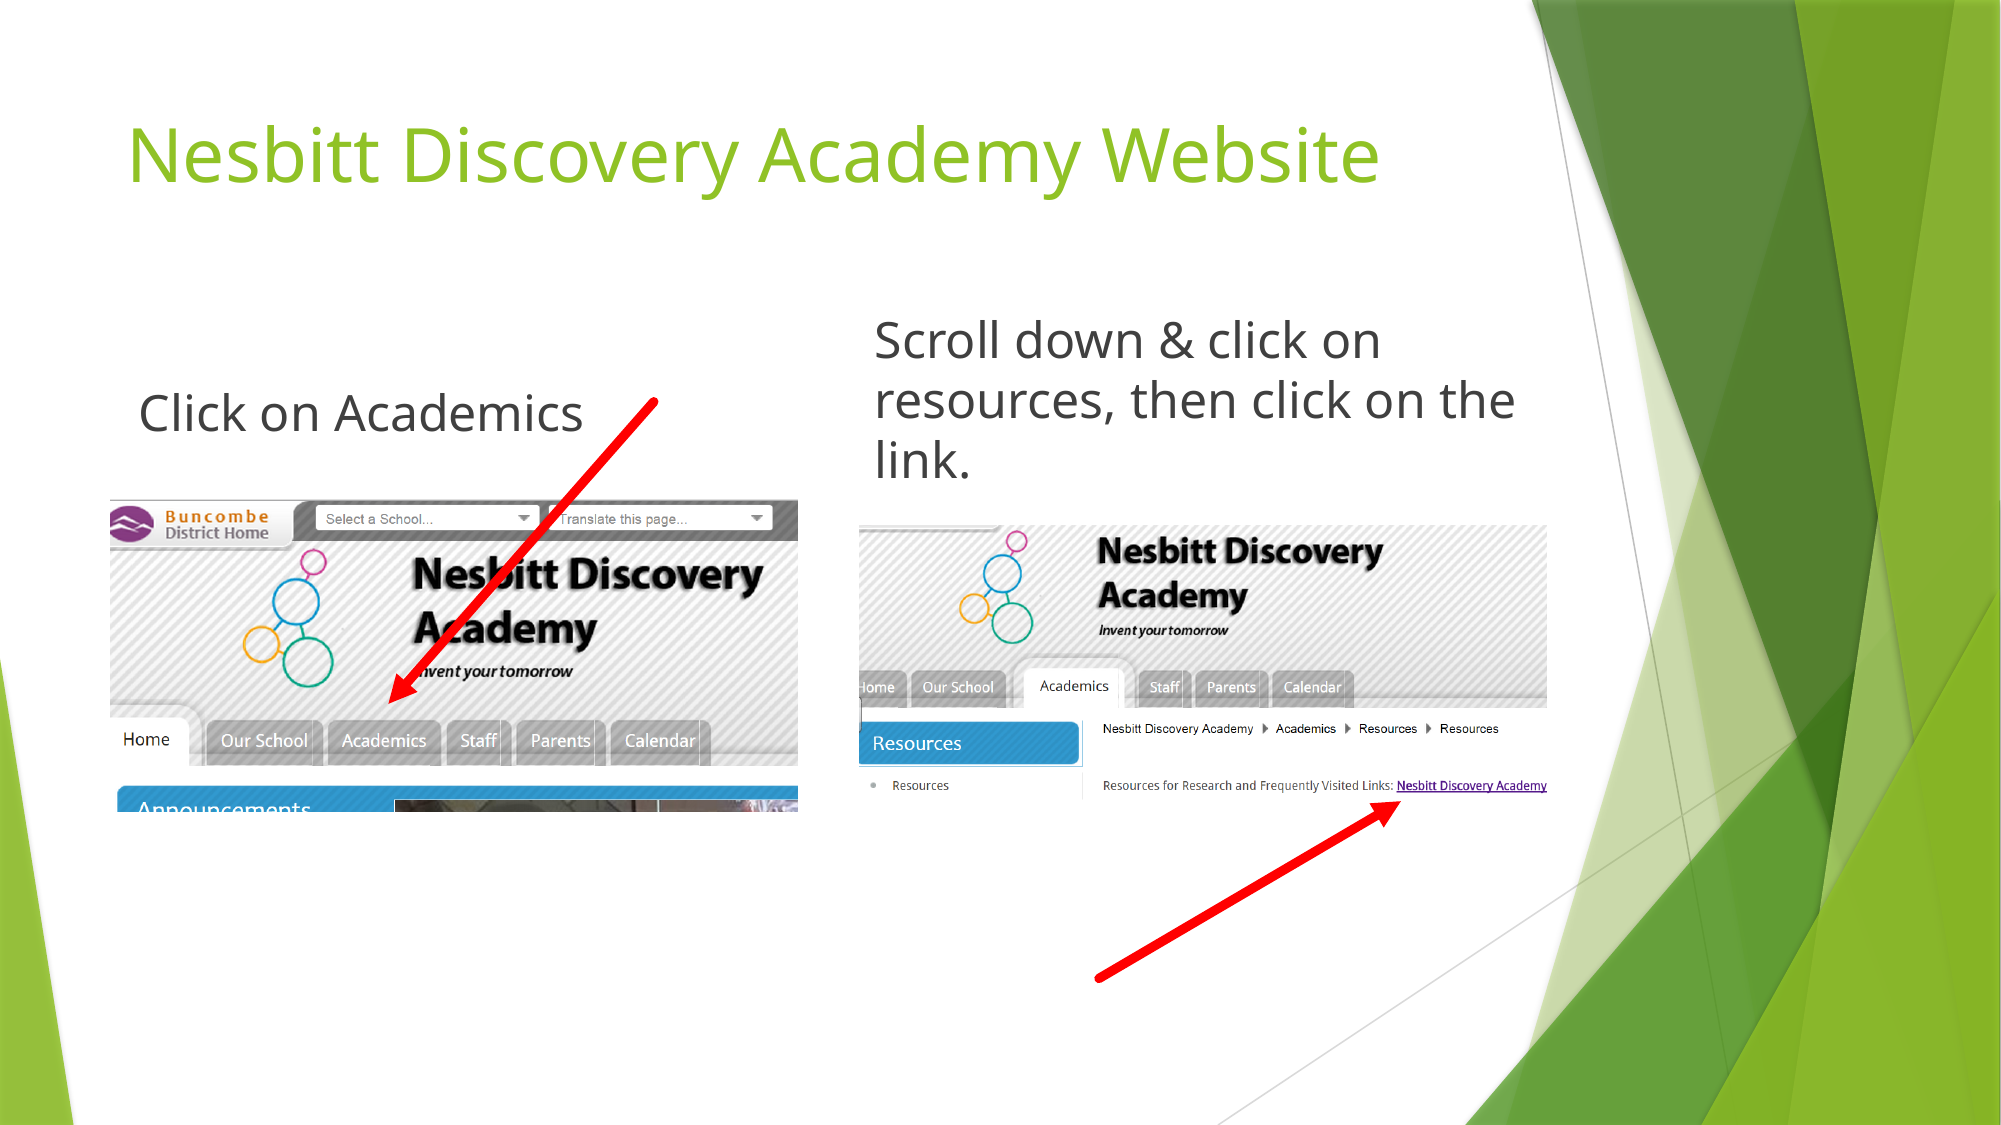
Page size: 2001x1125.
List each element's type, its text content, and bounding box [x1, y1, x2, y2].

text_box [387, 401, 655, 705]
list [110, 498, 798, 812]
list Scroll down & click on resources, then click on the link. [859, 401, 1641, 497]
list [859, 525, 1547, 812]
list Click on Academics [110, 354, 798, 449]
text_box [1098, 800, 1402, 979]
title Nesbitt Discovery Academy Website [111, 99, 1522, 317]
